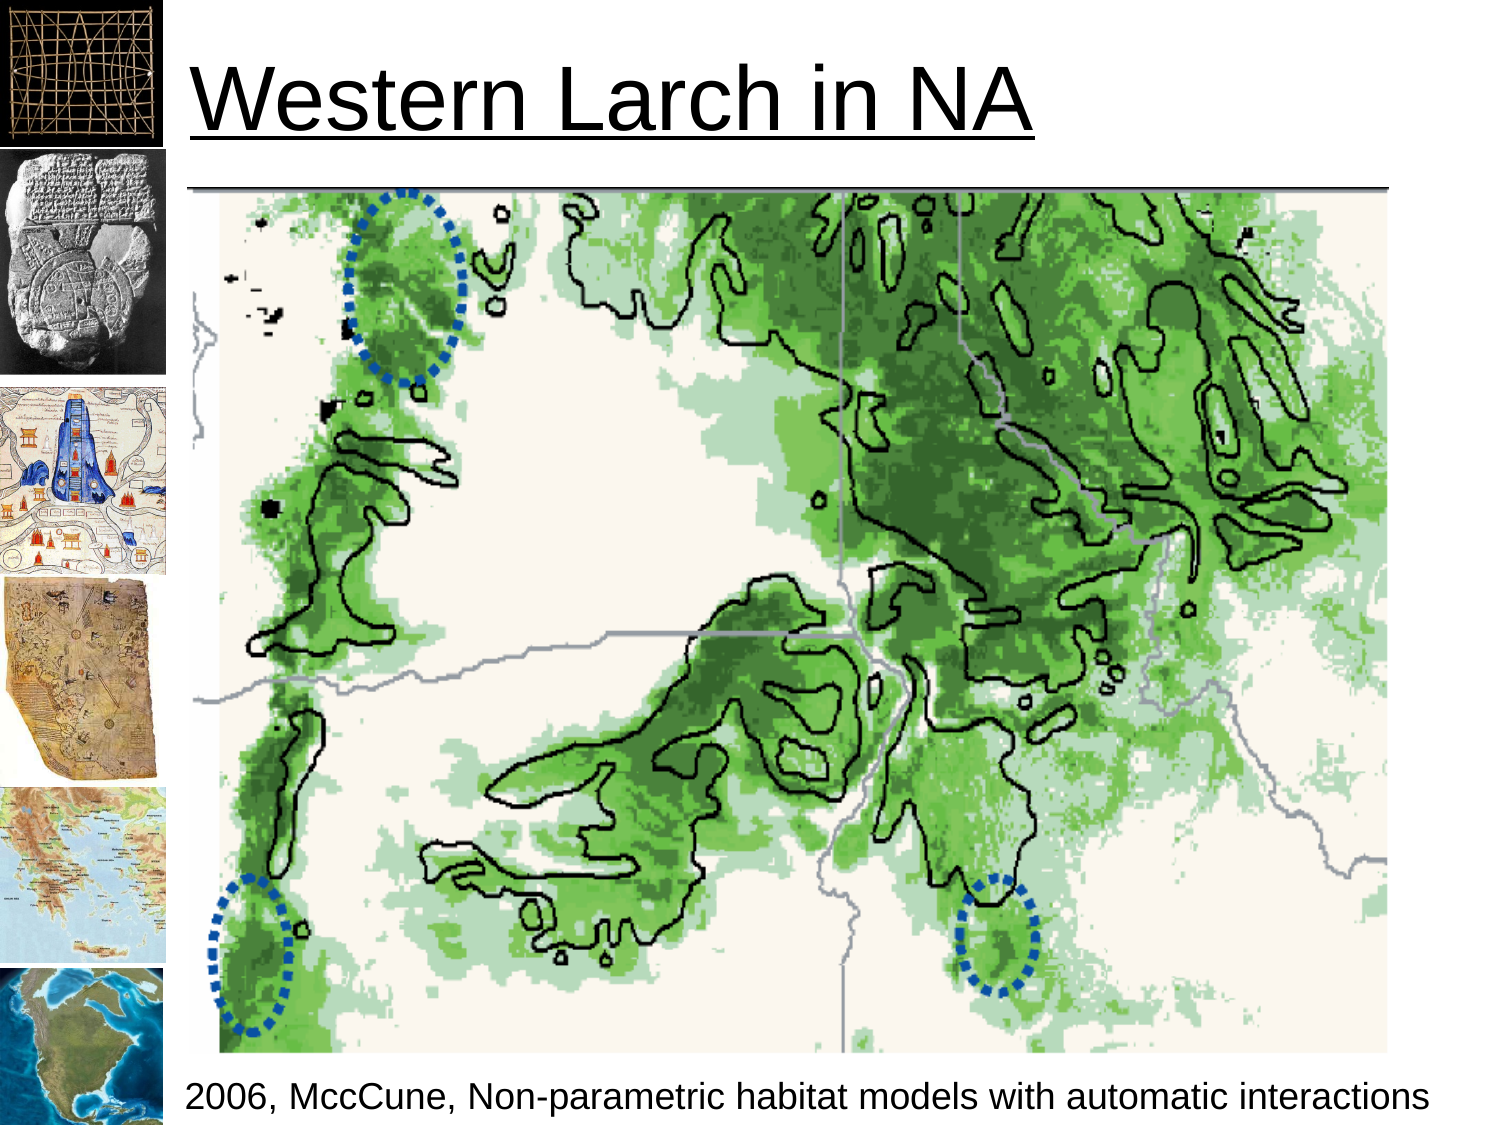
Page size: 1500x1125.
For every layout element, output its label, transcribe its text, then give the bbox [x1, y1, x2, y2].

title Western Larch in NA [174, 0, 1475, 188]
picture [0, 0, 163, 147]
text_box 2006, MccCune, Non-parametric habitat models with automatic interactions [169, 1064, 1446, 1124]
picture [0, 149, 166, 375]
picture [187, 187, 1390, 1062]
picture [0, 387, 166, 963]
picture [0, 968, 163, 1125]
